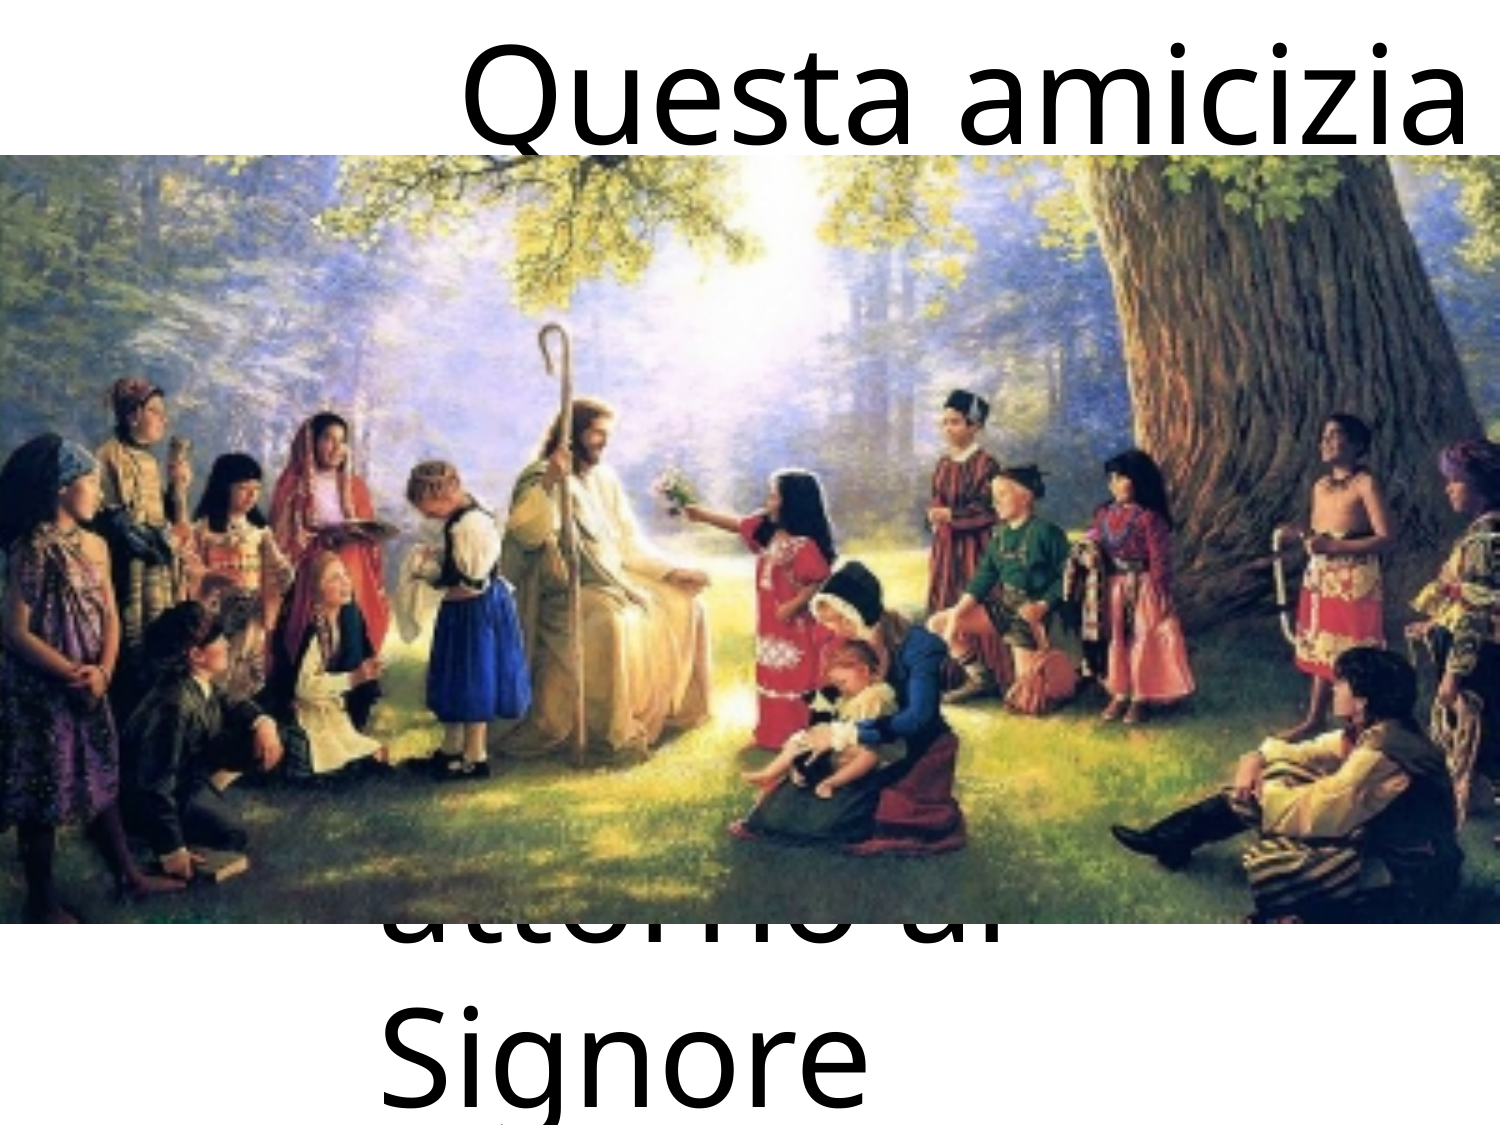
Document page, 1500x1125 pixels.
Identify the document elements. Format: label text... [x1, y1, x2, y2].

text_box attorno al Signore [363, 932, 1500, 1125]
text_box Questa amicizia [442, 0, 1500, 154]
picture [0, 155, 1500, 925]
